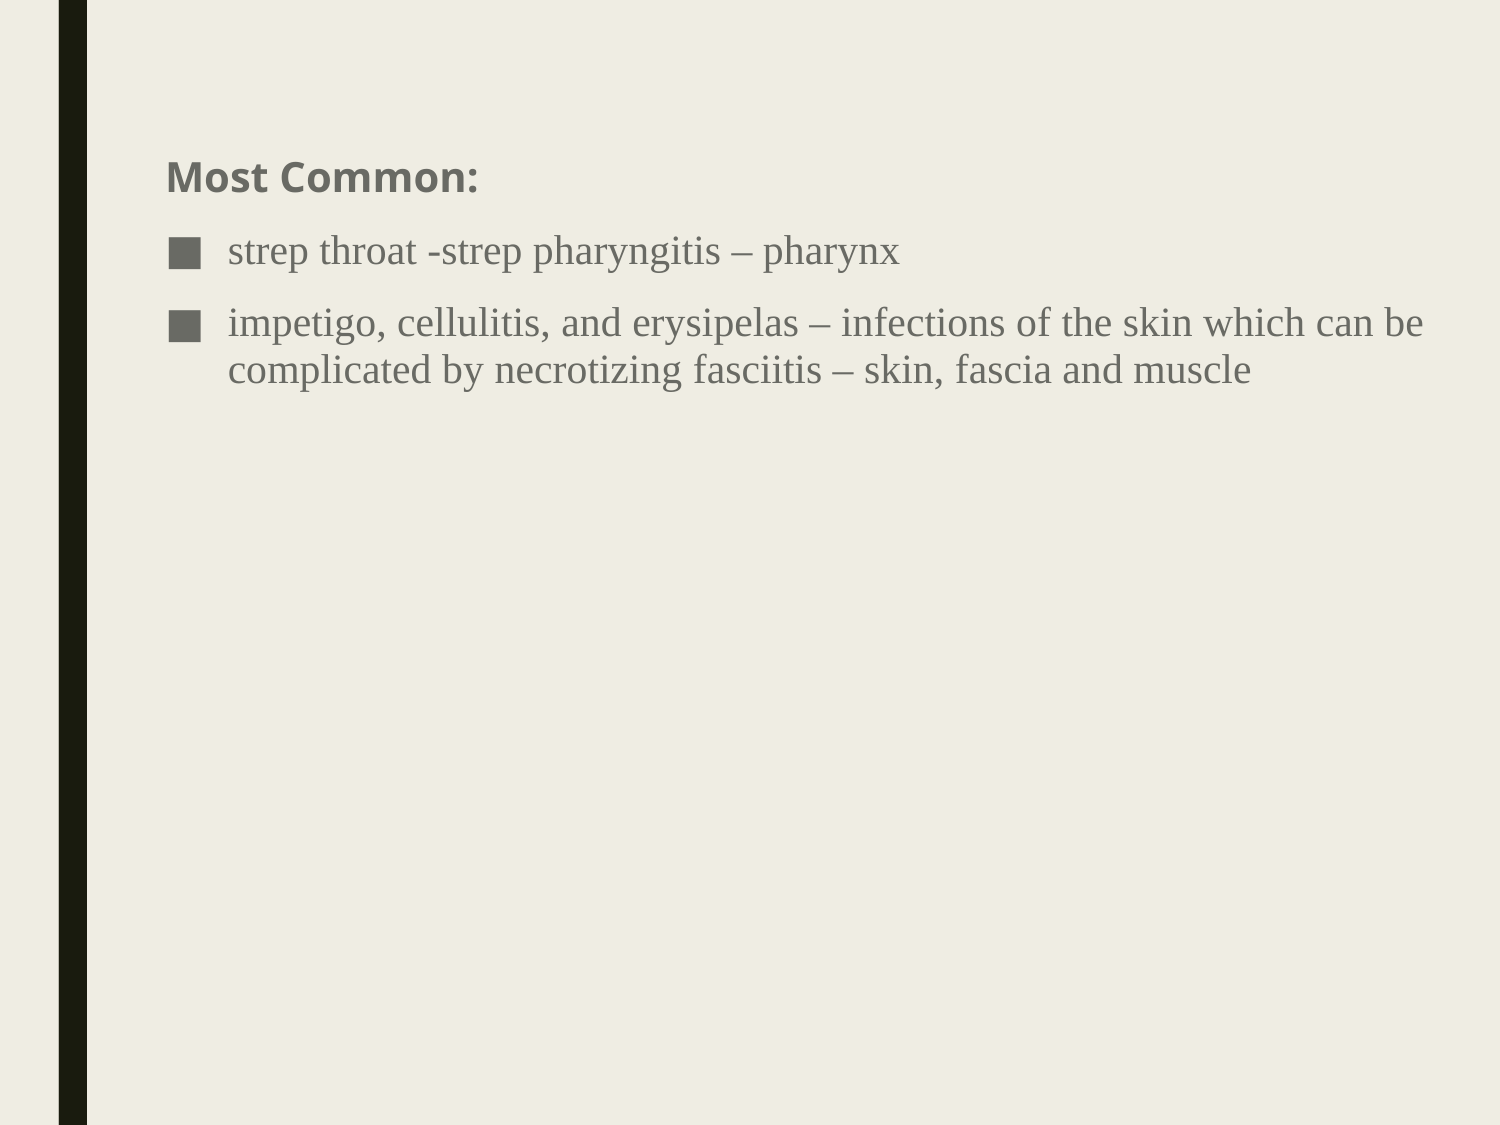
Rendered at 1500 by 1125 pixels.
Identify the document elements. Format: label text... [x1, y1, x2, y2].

list Most Common: strep throat -strep pharyngitis – pharynx impetigo, cellulitis, and erysipelas – infections of the skin which can be complicated by necrotizing fasciitis – skin, fascia and muscle [150, 0, 1455, 1125]
